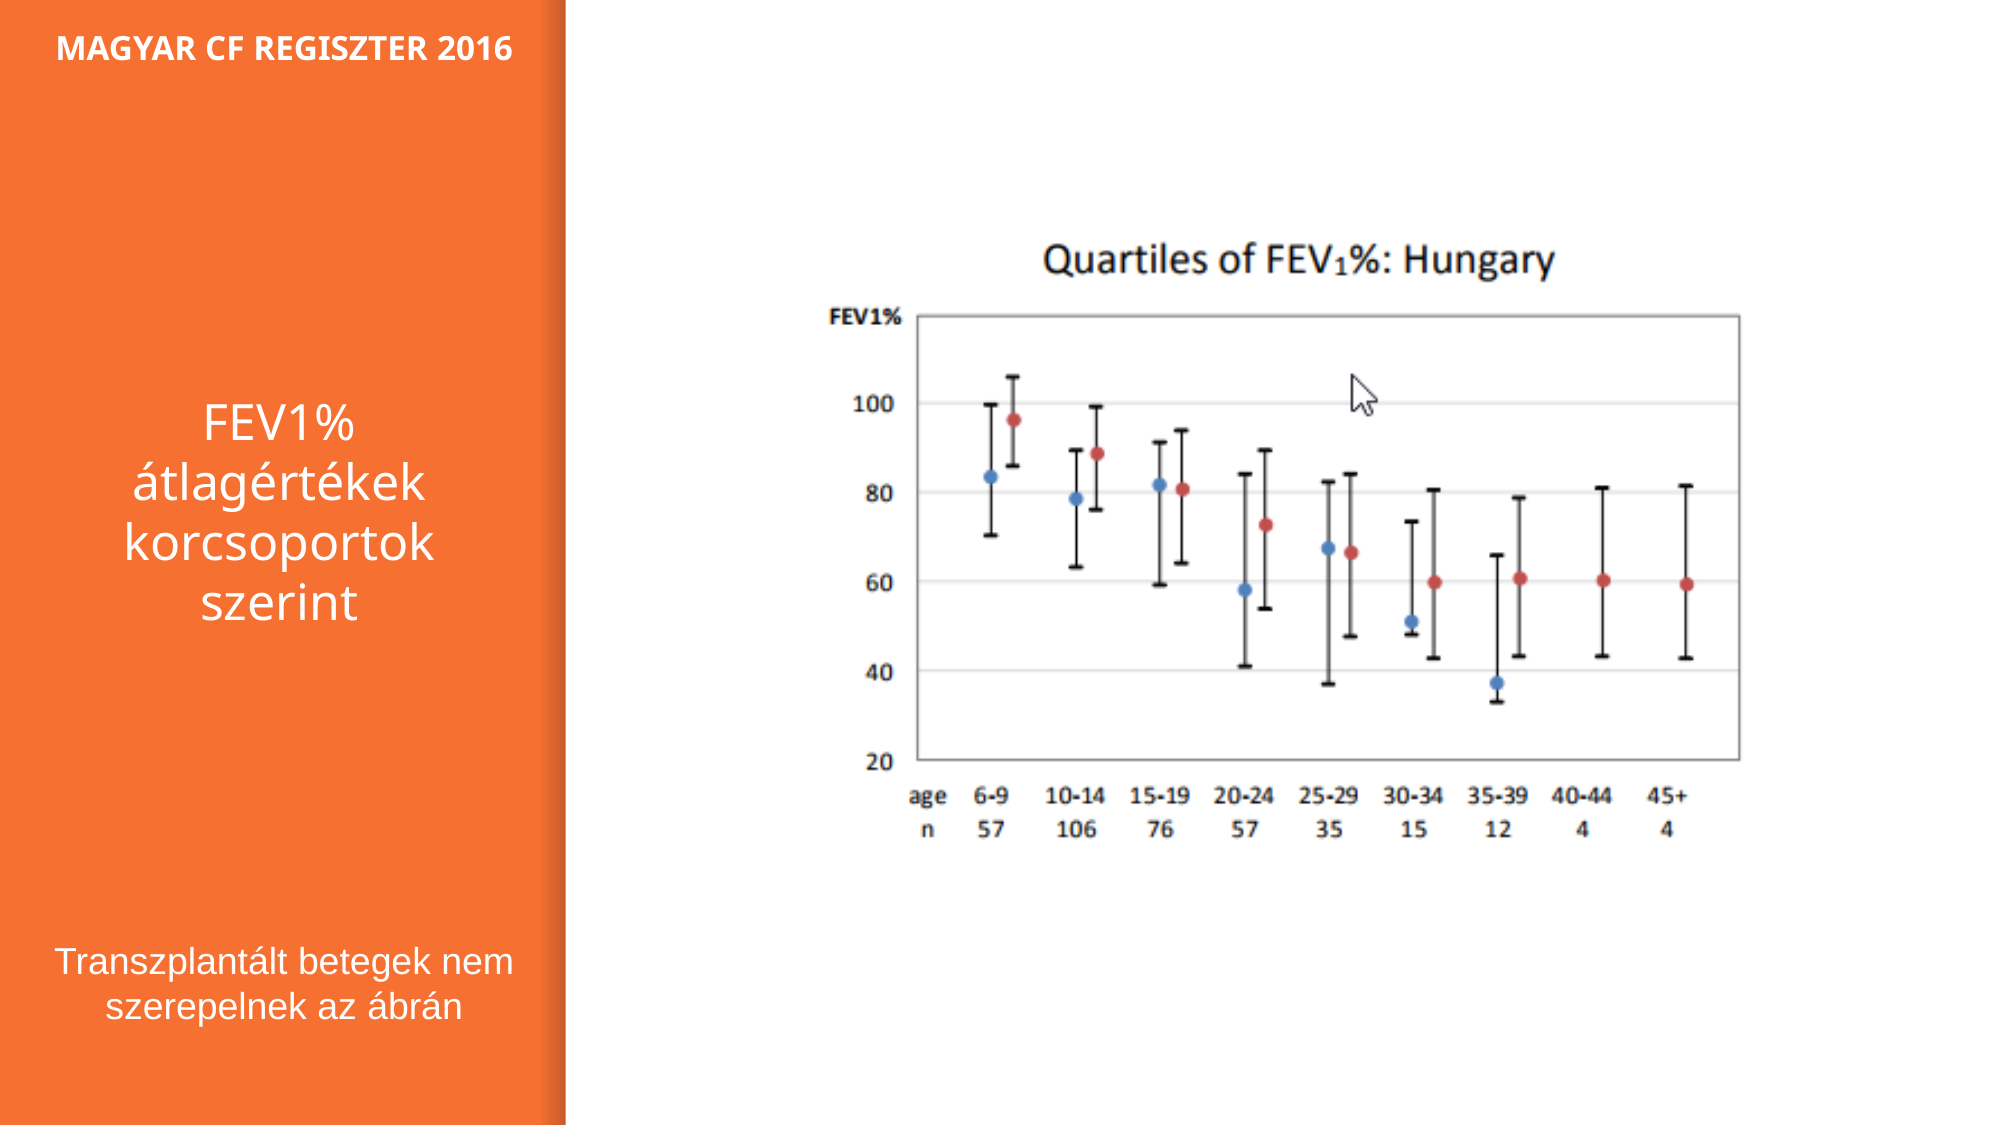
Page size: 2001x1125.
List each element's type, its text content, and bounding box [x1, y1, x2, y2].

text_box Transzplantált betegek nem szerepelnek az ábrán [29, 929, 539, 1080]
text_box MAGYAR CF REGISZTER 2016 [0, 19, 569, 75]
picture [804, 230, 1806, 878]
title FEV1% átlagértékek korcsoportok szerint [24, 375, 535, 610]
